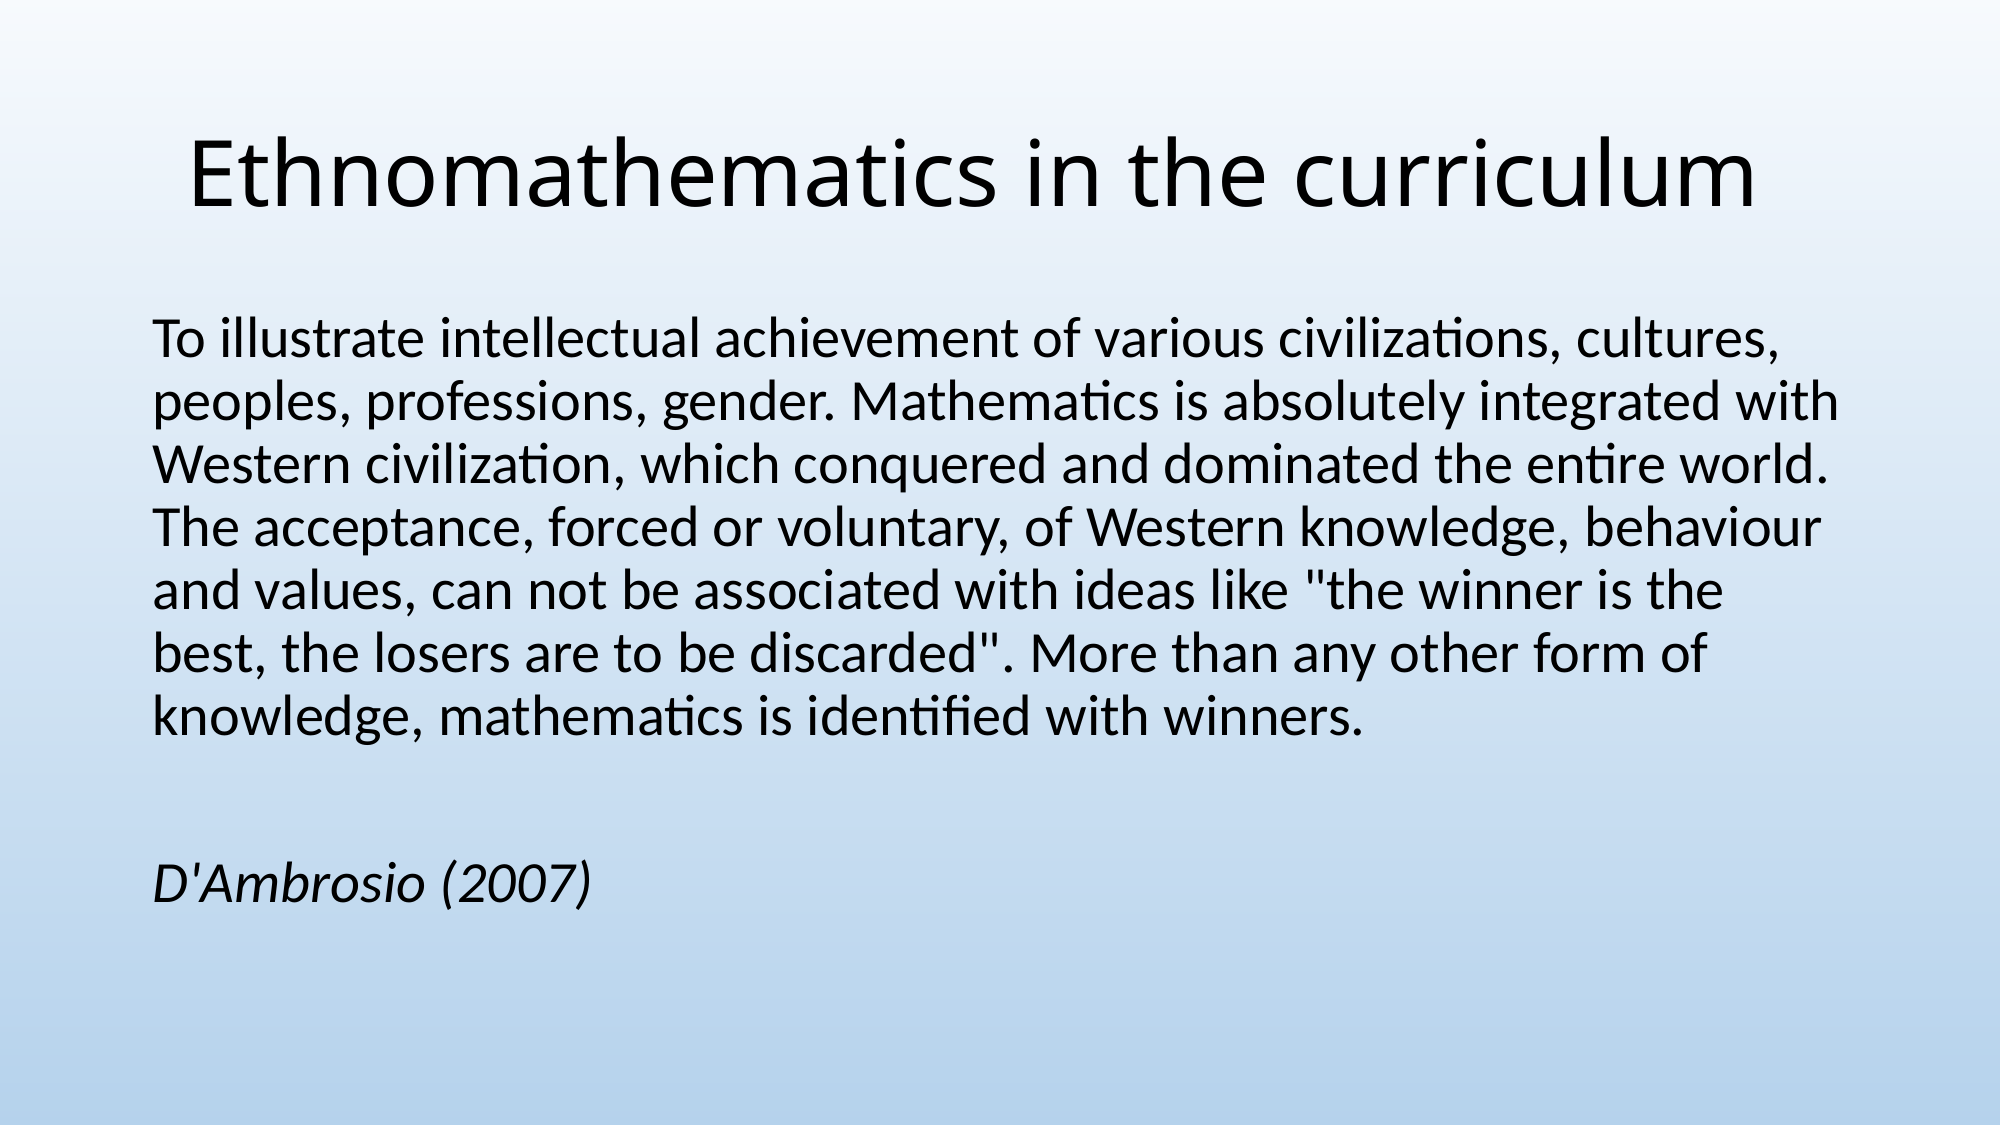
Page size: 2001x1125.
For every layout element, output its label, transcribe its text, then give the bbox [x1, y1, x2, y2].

title Ethnomathematics in the curriculum [171, 68, 1897, 286]
list To illustrate intellectual achievement of various civilizations, cultures, peoples, professions, gender. Mathematics is absolutely integrated with Western civilization, which conquered and dominated the entire world. The acceptance, forced or voluntary, of Western knowledge, behaviour and values, can not be associated with ideas like "the winner is the best, the losers are to be discarded". More than any other form of knowledge, mathematics is identified with winners. D'Ambrosio (2007) [137, 299, 1863, 1014]
